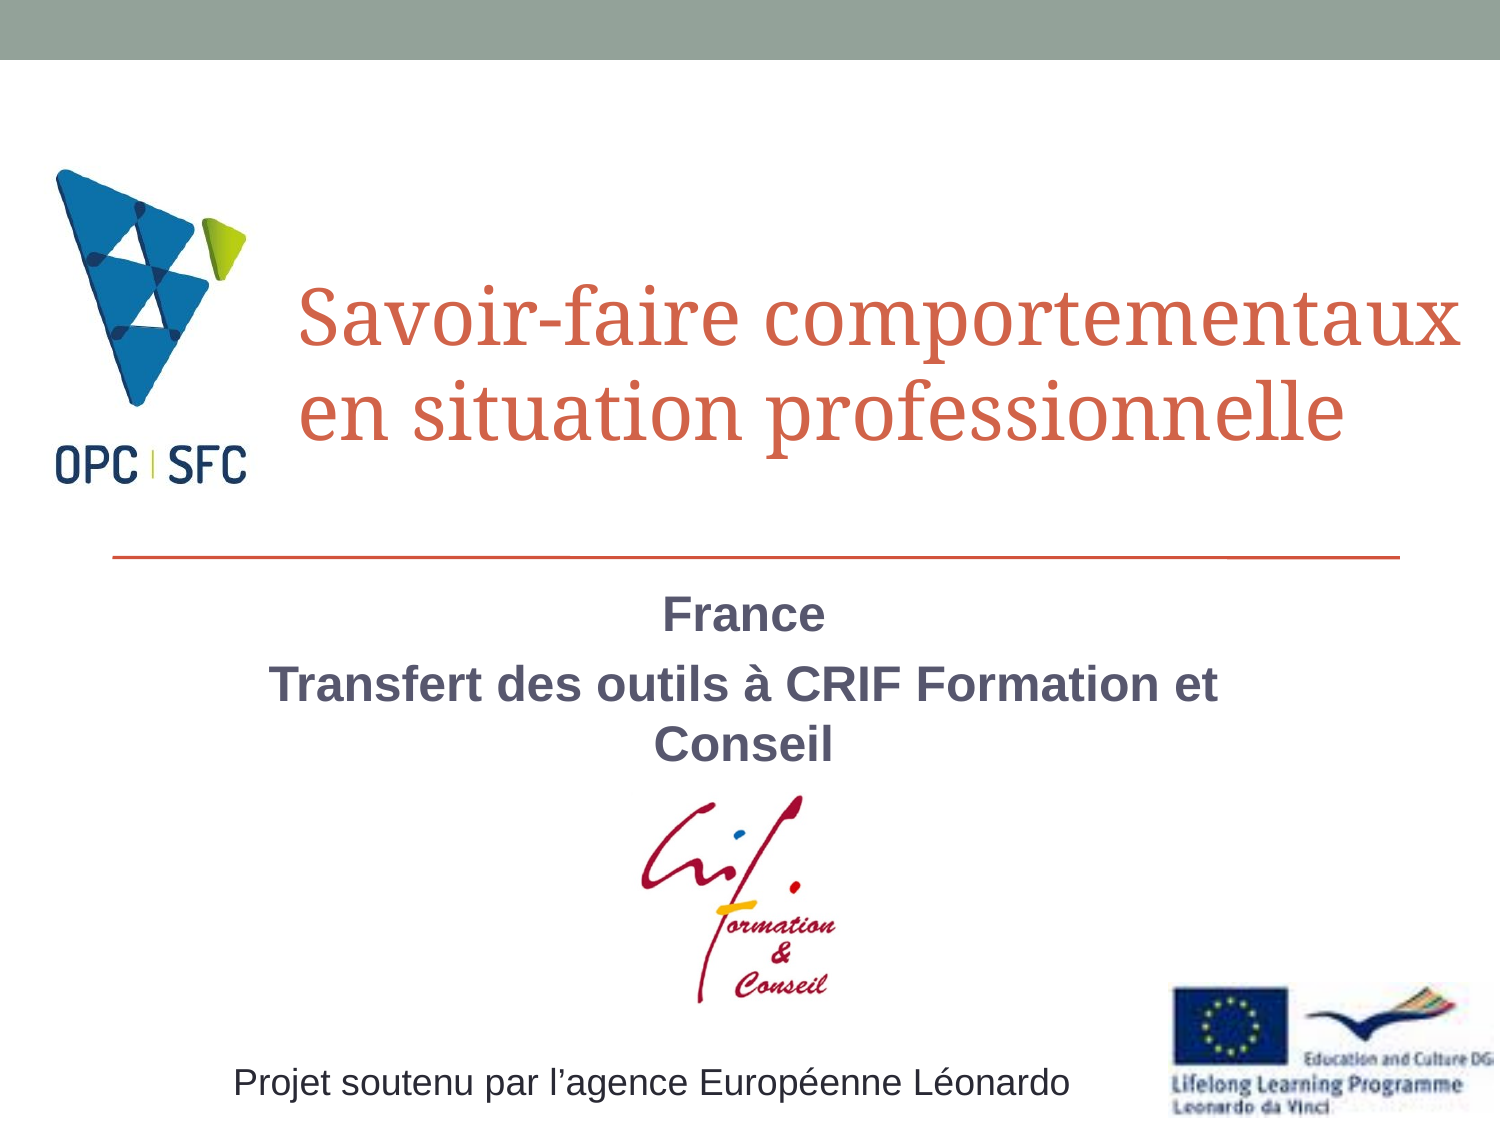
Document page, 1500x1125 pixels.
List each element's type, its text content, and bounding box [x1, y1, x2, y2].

title Savoir-faire comportementaux en situation professionnelle [297, 190, 1499, 465]
picture [631, 792, 845, 1006]
picture [1, 136, 291, 490]
subtitle France Transfert des outils à CRIF Formation et Conseil [158, 574, 1330, 793]
text_box Projet soutenu par l’agence Européenne Léonardo [218, 1050, 1165, 1110]
picture [1168, 982, 1494, 1118]
